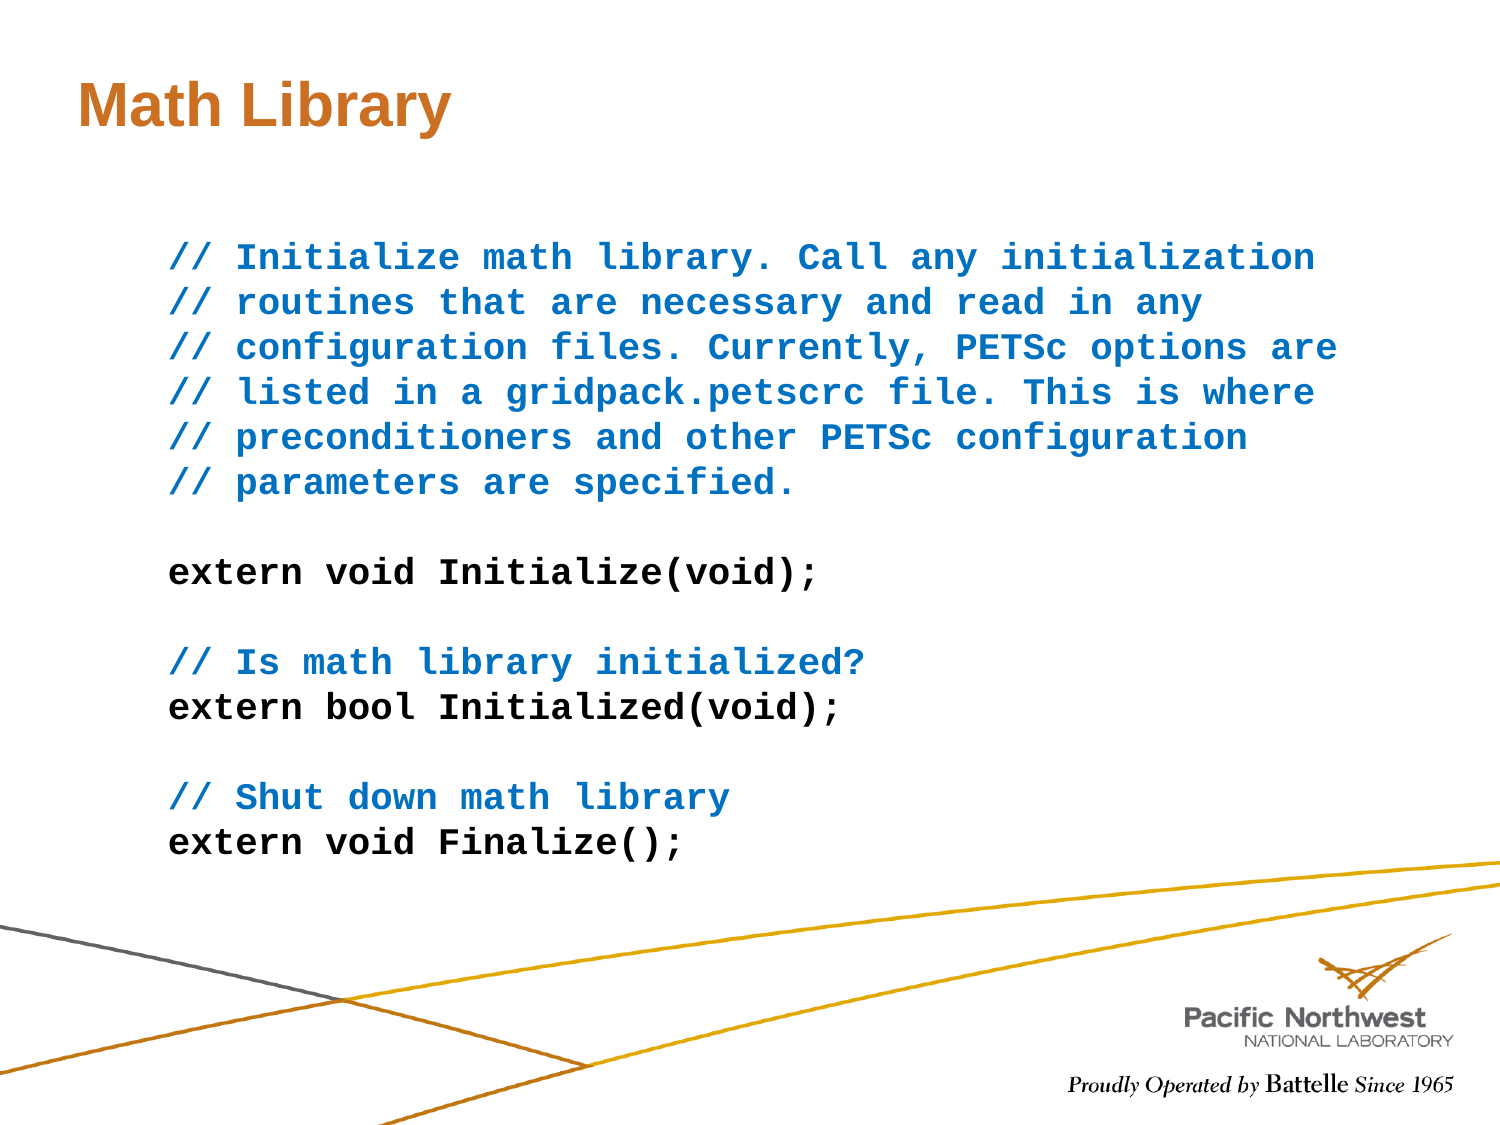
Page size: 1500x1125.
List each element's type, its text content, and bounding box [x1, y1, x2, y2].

text_box // Initialize math library. Call any initialization // routines that are necessary and read in any // configuration files. Currently, PETSc options are // listed in a gridpack.petscrc file. This is where // preconditioners and other PETSc configuration // parameters are specified. extern void Initialize(void); // Is math library initialized? extern bool Initialized(void); // Shut down math library extern void Finalize(); [153, 224, 1353, 870]
picture [0, 843, 1500, 1125]
title Math Library [77, 75, 1424, 238]
